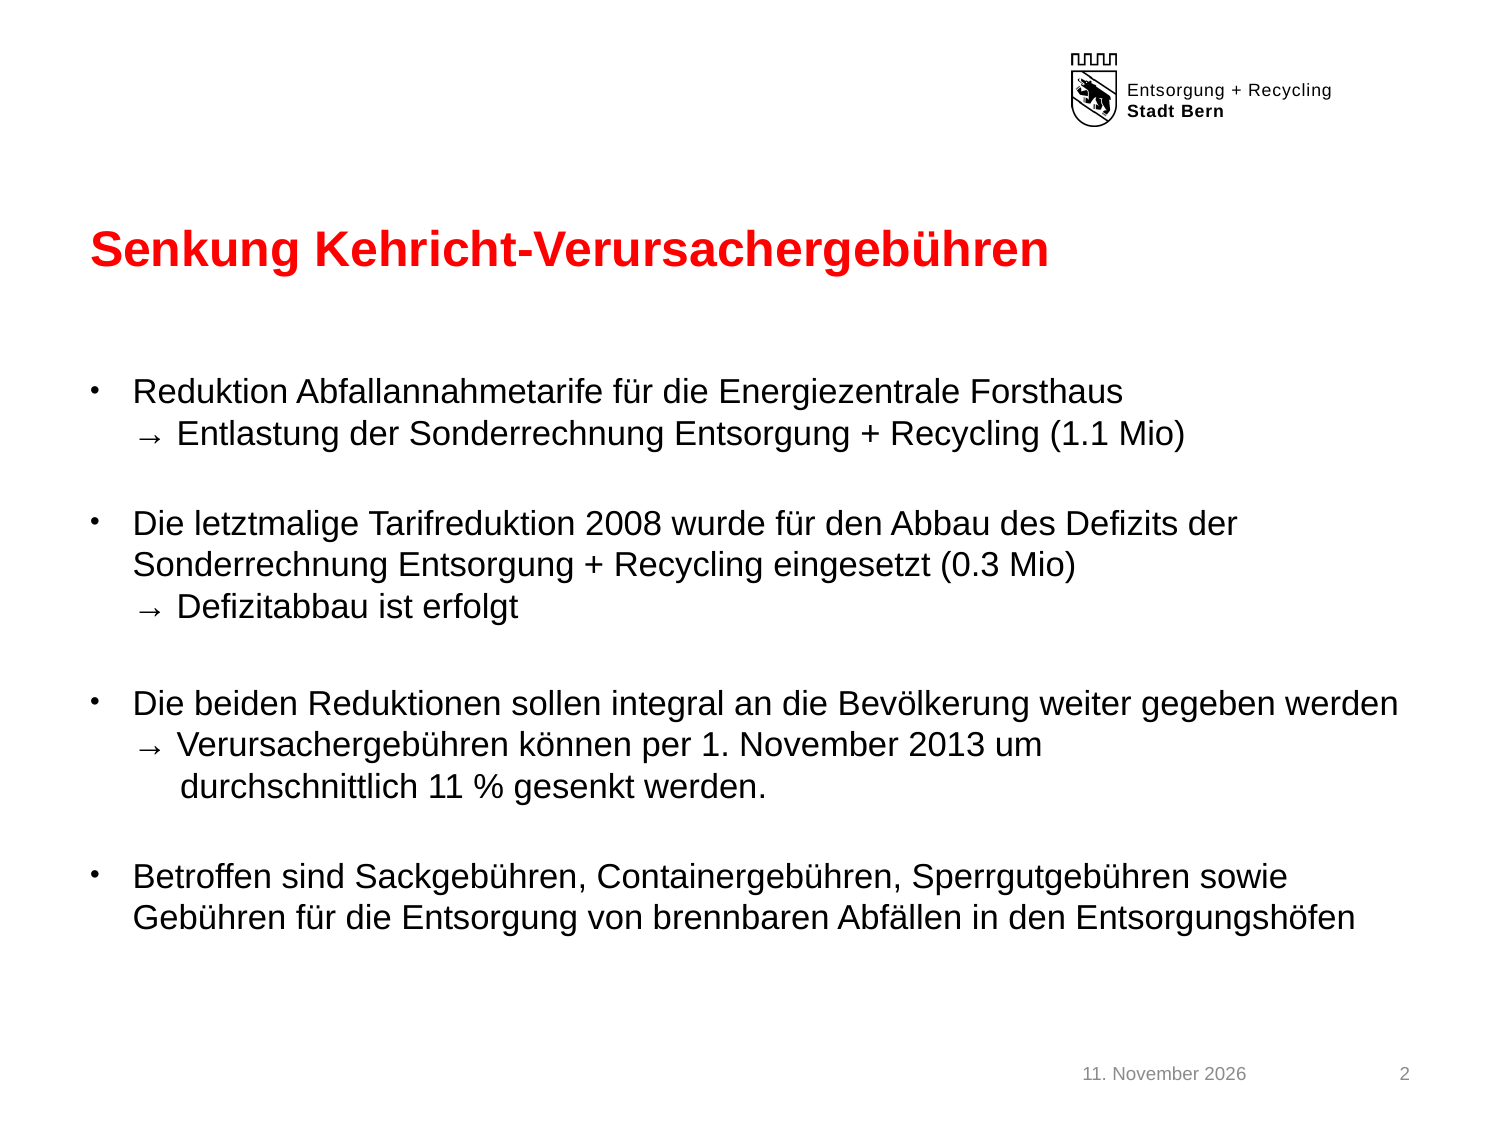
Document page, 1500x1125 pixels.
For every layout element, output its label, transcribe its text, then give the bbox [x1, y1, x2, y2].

picture [1071, 53, 1117, 127]
slide_number Mai 13 [1045, 1042, 1284, 1103]
list Reduktion Abfallannahmetarife für die Energiezentrale Forsthaus → Entlastung der Sonderrechnung Entsorgung + Recycling (1.1 Mio) Die letztmalige Tarifreduktion 2008 wurde für den Abbau des Defizits der Sonderrechnung Entsorgung + Recycling eingesetzt (0.3 Mio) → Defizitabbau ist erfolgt Die beiden Reduktionen sollen integral an die Bevölkerung weiter gegeben werden → Verursachergebühren können per 1. November 2013 um durchschnittlich 11 % gesenkt werden. Betroffen sind Sackgebühren, Containergebühren, Sperrgutgebühren sowie Gebühren für die Entsorgung von brennbaren Abfällen in den Entsorgungshöfen [75, 361, 1425, 1005]
title Senkung Kehricht-Verursachergebühren [75, 208, 1424, 327]
slide_number 2 [1316, 1042, 1425, 1103]
